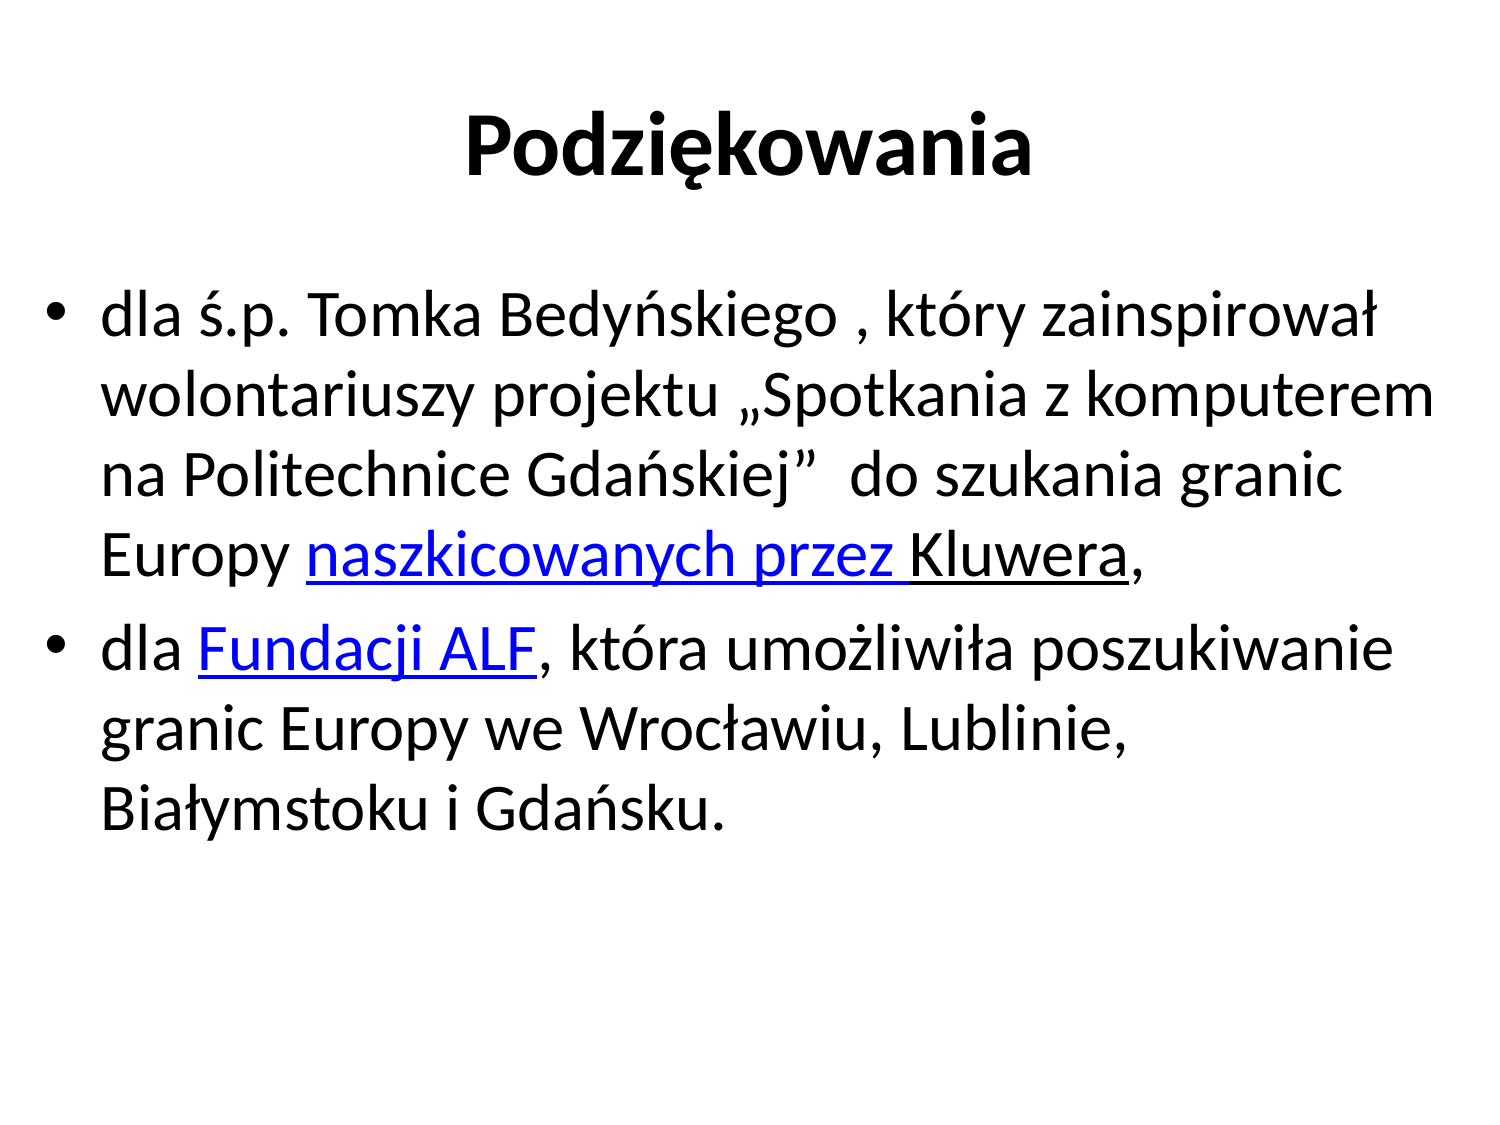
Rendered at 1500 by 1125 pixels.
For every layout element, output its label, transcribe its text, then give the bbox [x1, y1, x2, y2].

title Podziękowania [0, 45, 1500, 233]
list dla ś.p. Tomka Bedyńskiego , który zainspirował wolontariuszy projektu „Spotkania z komputerem na Politechnice Gdańskiej” do szukania granic Europy naszkicowanych przez Kluwera, dla Fundacji ALF, która umożliwiła poszukiwanie granic Europy we Wrocławiu, Lublinie, Białymstoku i Gdańsku. [29, 262, 1471, 1005]
